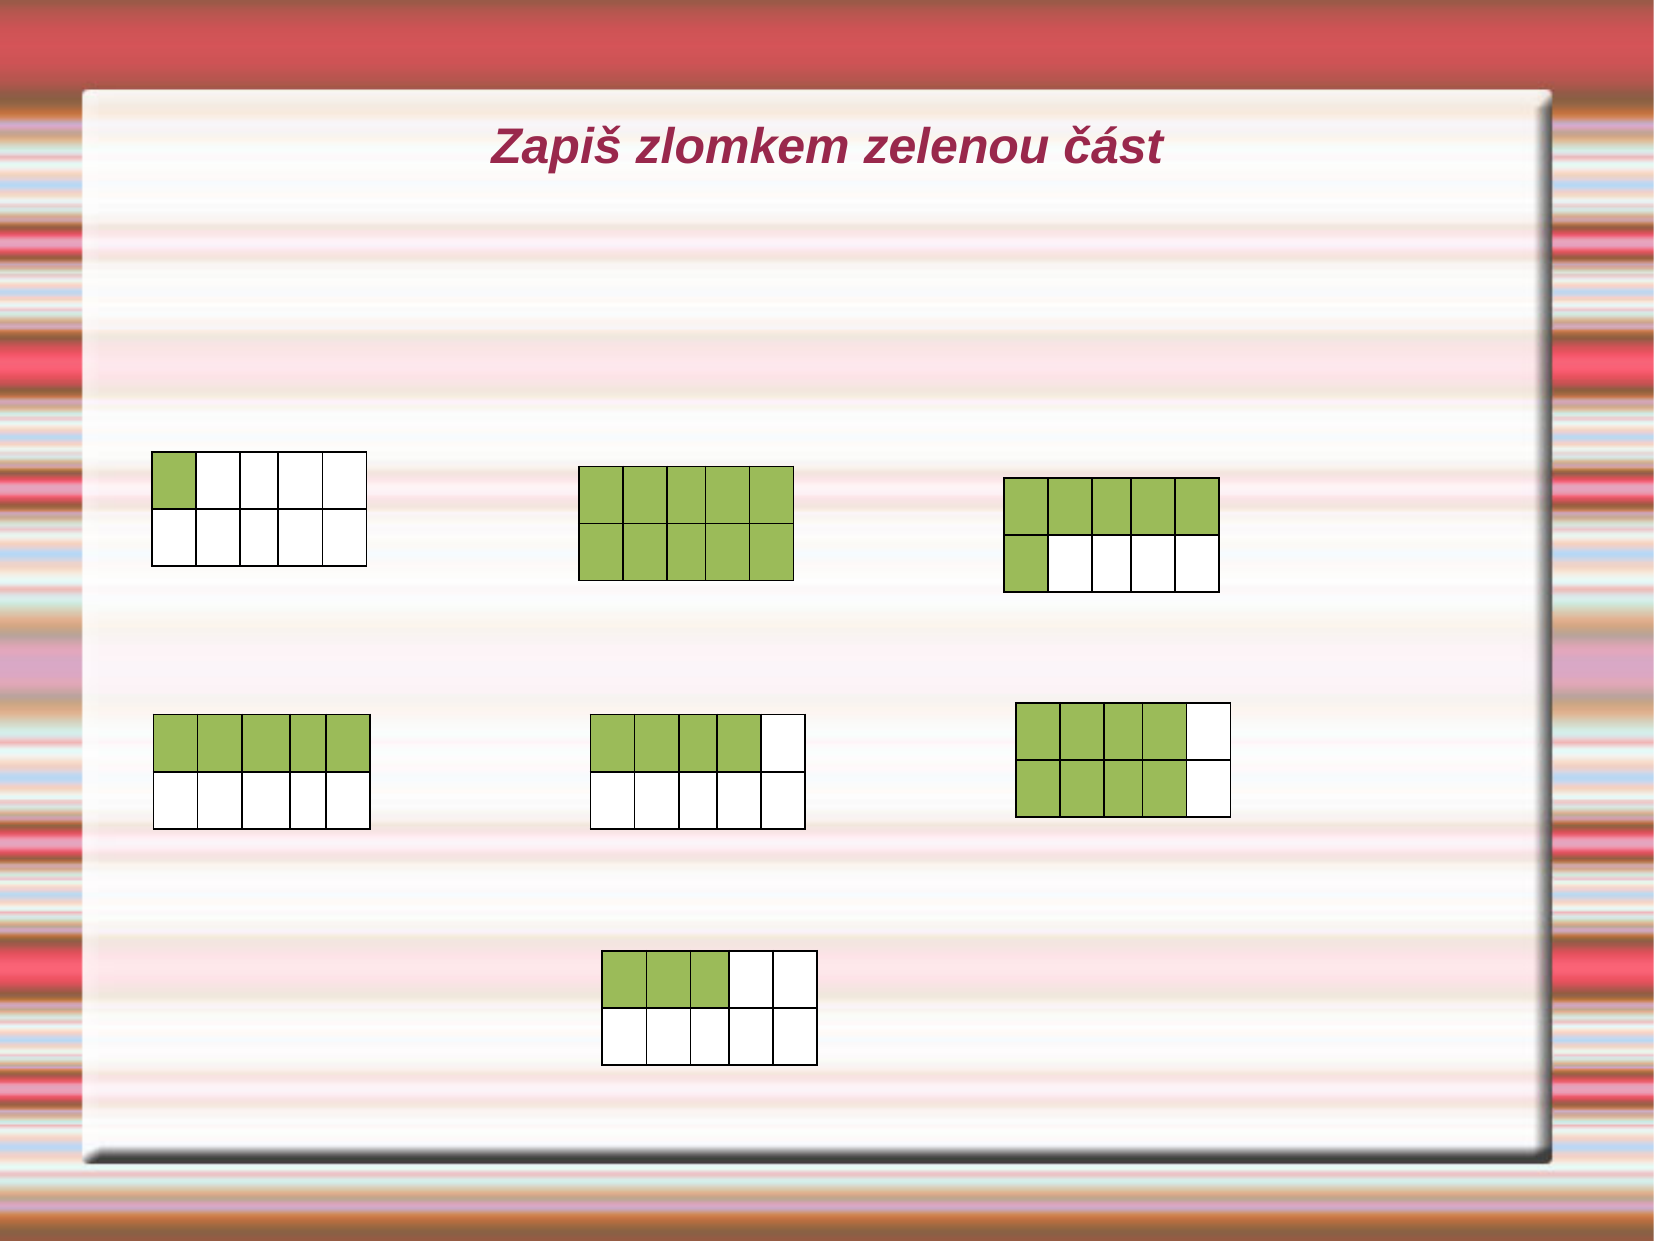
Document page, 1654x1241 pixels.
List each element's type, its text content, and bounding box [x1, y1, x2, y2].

table_cell [241, 510, 277, 565]
table_header [1132, 479, 1174, 534]
table_cell [197, 510, 239, 565]
table_header [1105, 704, 1142, 759]
table_cell [730, 1009, 772, 1064]
picture [0, 0, 1654, 1241]
table_cell [680, 773, 716, 828]
table_header [154, 715, 197, 771]
table_header [668, 467, 705, 523]
table_header [198, 715, 241, 771]
table_header [706, 467, 749, 523]
table_header [774, 952, 816, 1007]
table_header [762, 715, 804, 771]
table_header [327, 715, 369, 771]
table_header [1176, 479, 1218, 534]
table_cell [1105, 761, 1142, 816]
table_cell [1061, 761, 1103, 816]
table_cell [243, 773, 289, 828]
table_cell [1093, 536, 1130, 591]
table_header [197, 453, 239, 508]
table_cell [647, 1009, 690, 1064]
table_cell [668, 524, 705, 580]
table_header [718, 715, 760, 771]
table_cell [1132, 536, 1174, 591]
table_header [603, 952, 646, 1007]
table_cell [706, 524, 749, 580]
table_cell [1005, 536, 1047, 591]
table_cell [279, 510, 322, 565]
table_header [1143, 704, 1186, 759]
table_cell [580, 524, 622, 580]
table_cell [1187, 761, 1230, 816]
table_header [647, 952, 690, 1007]
table_header [1093, 479, 1130, 534]
table_cell [1049, 536, 1091, 591]
table_header [279, 453, 322, 508]
table_cell [624, 524, 666, 580]
table_header [691, 952, 728, 1007]
table_cell [153, 510, 195, 565]
table_cell [1143, 761, 1186, 816]
table_cell [762, 773, 804, 828]
table_cell [1017, 761, 1059, 816]
table_cell [198, 773, 241, 828]
table_header [750, 467, 793, 523]
table_header [624, 467, 666, 523]
table_cell [327, 773, 369, 828]
table_header [730, 952, 772, 1007]
table_header [1049, 479, 1091, 534]
table_cell [591, 773, 634, 828]
table_header [323, 453, 366, 508]
table_cell [750, 524, 793, 580]
table_cell [774, 1009, 816, 1064]
table_header [243, 715, 289, 771]
table_header [1017, 704, 1059, 759]
table_header [580, 467, 622, 523]
table_cell [1176, 536, 1218, 591]
table_header [635, 715, 678, 771]
table_cell [718, 773, 760, 828]
table_header [153, 453, 195, 508]
table_header [241, 453, 277, 508]
table_header [591, 715, 634, 771]
table_cell [691, 1009, 728, 1064]
table_header [1005, 479, 1047, 534]
table_header [291, 715, 325, 771]
table_cell [635, 773, 678, 828]
table_header [1187, 704, 1230, 759]
table_cell [291, 773, 325, 828]
table_cell [154, 773, 197, 828]
table_cell [323, 510, 366, 565]
title Zapiš zlomkem zelenou část [121, 50, 1534, 237]
table_header [680, 715, 716, 771]
table_cell [603, 1009, 646, 1064]
table_header [1061, 704, 1103, 759]
